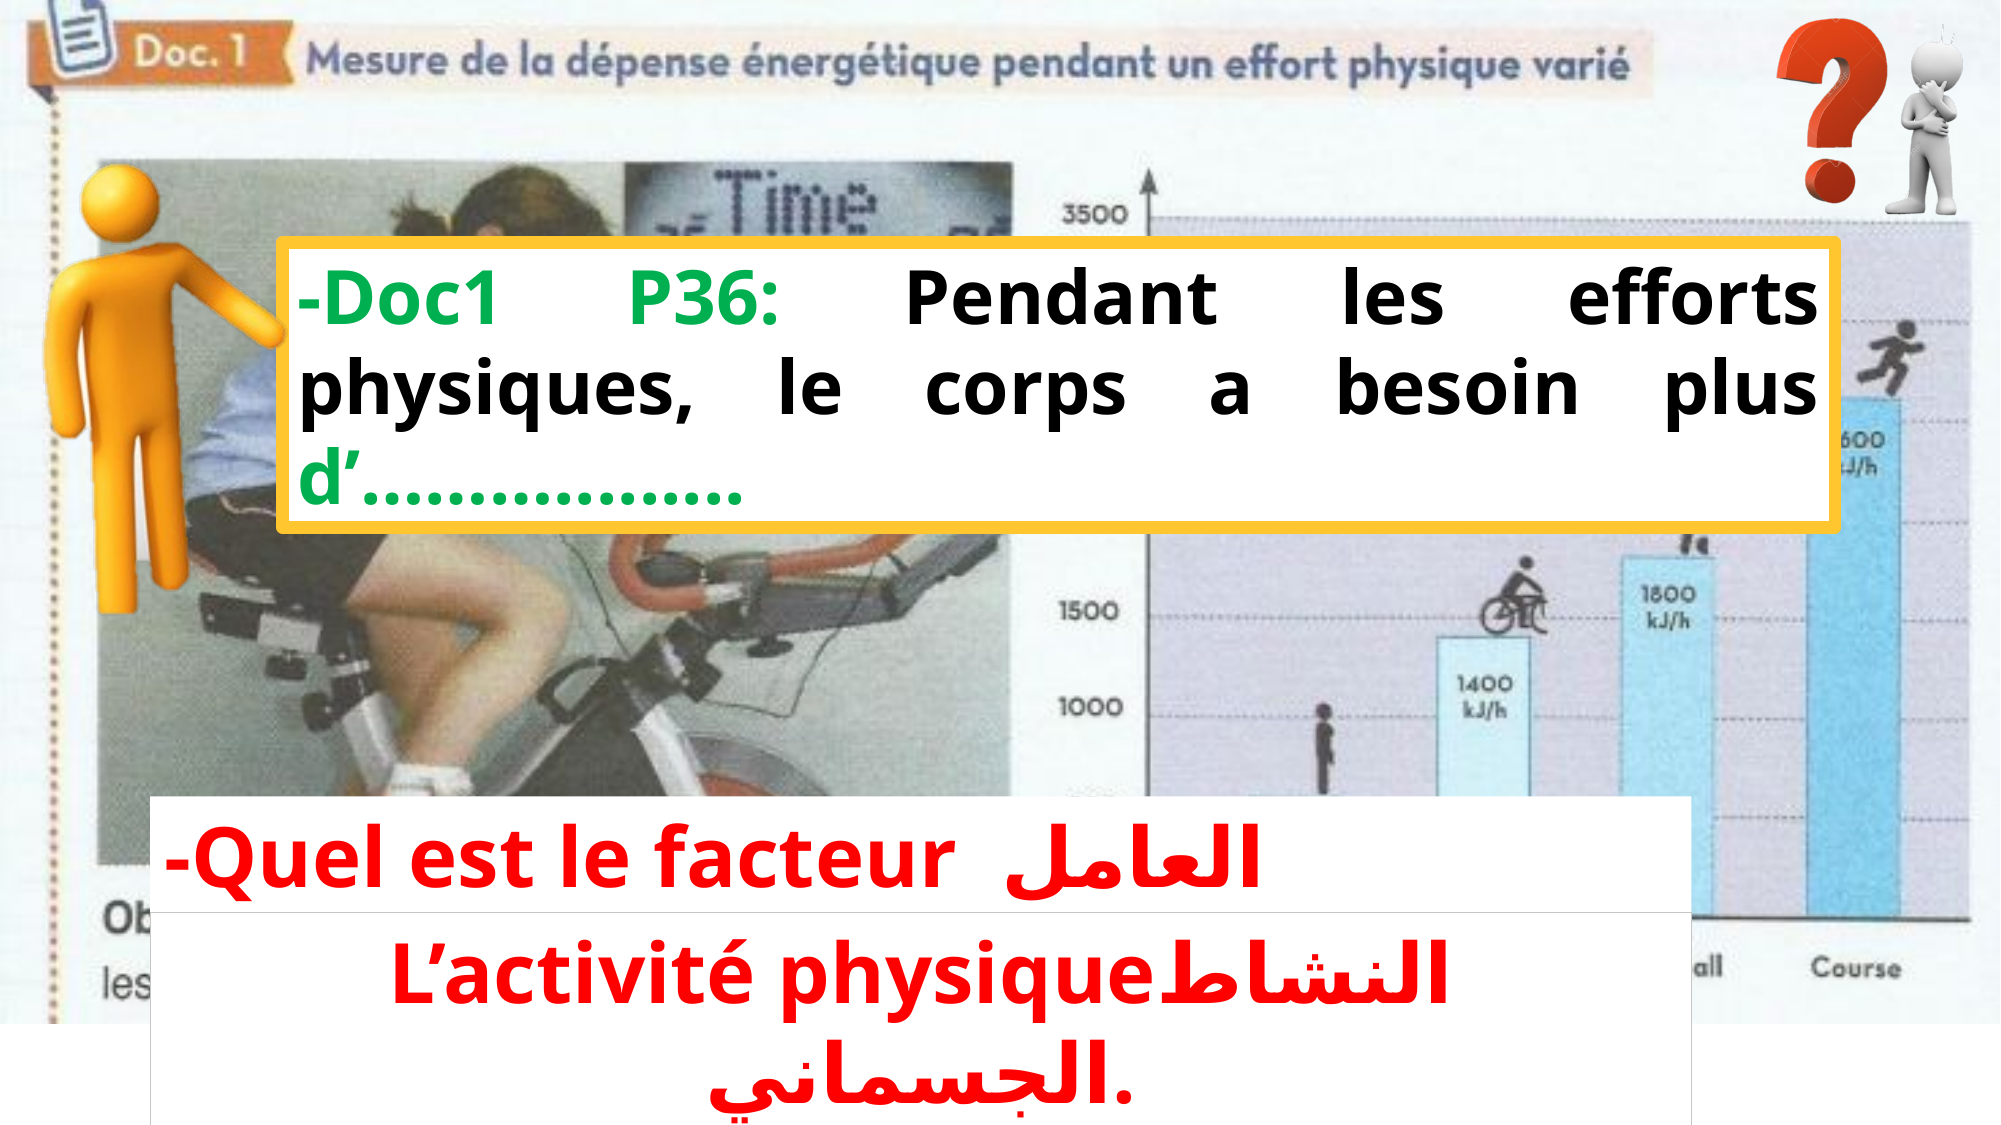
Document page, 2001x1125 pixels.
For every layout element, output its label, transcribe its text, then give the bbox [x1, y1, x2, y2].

picture [0, 0, 2000, 1024]
text_box L’activité physiqueالنشاط الجسماني. [150, 1024, 1692, 1125]
